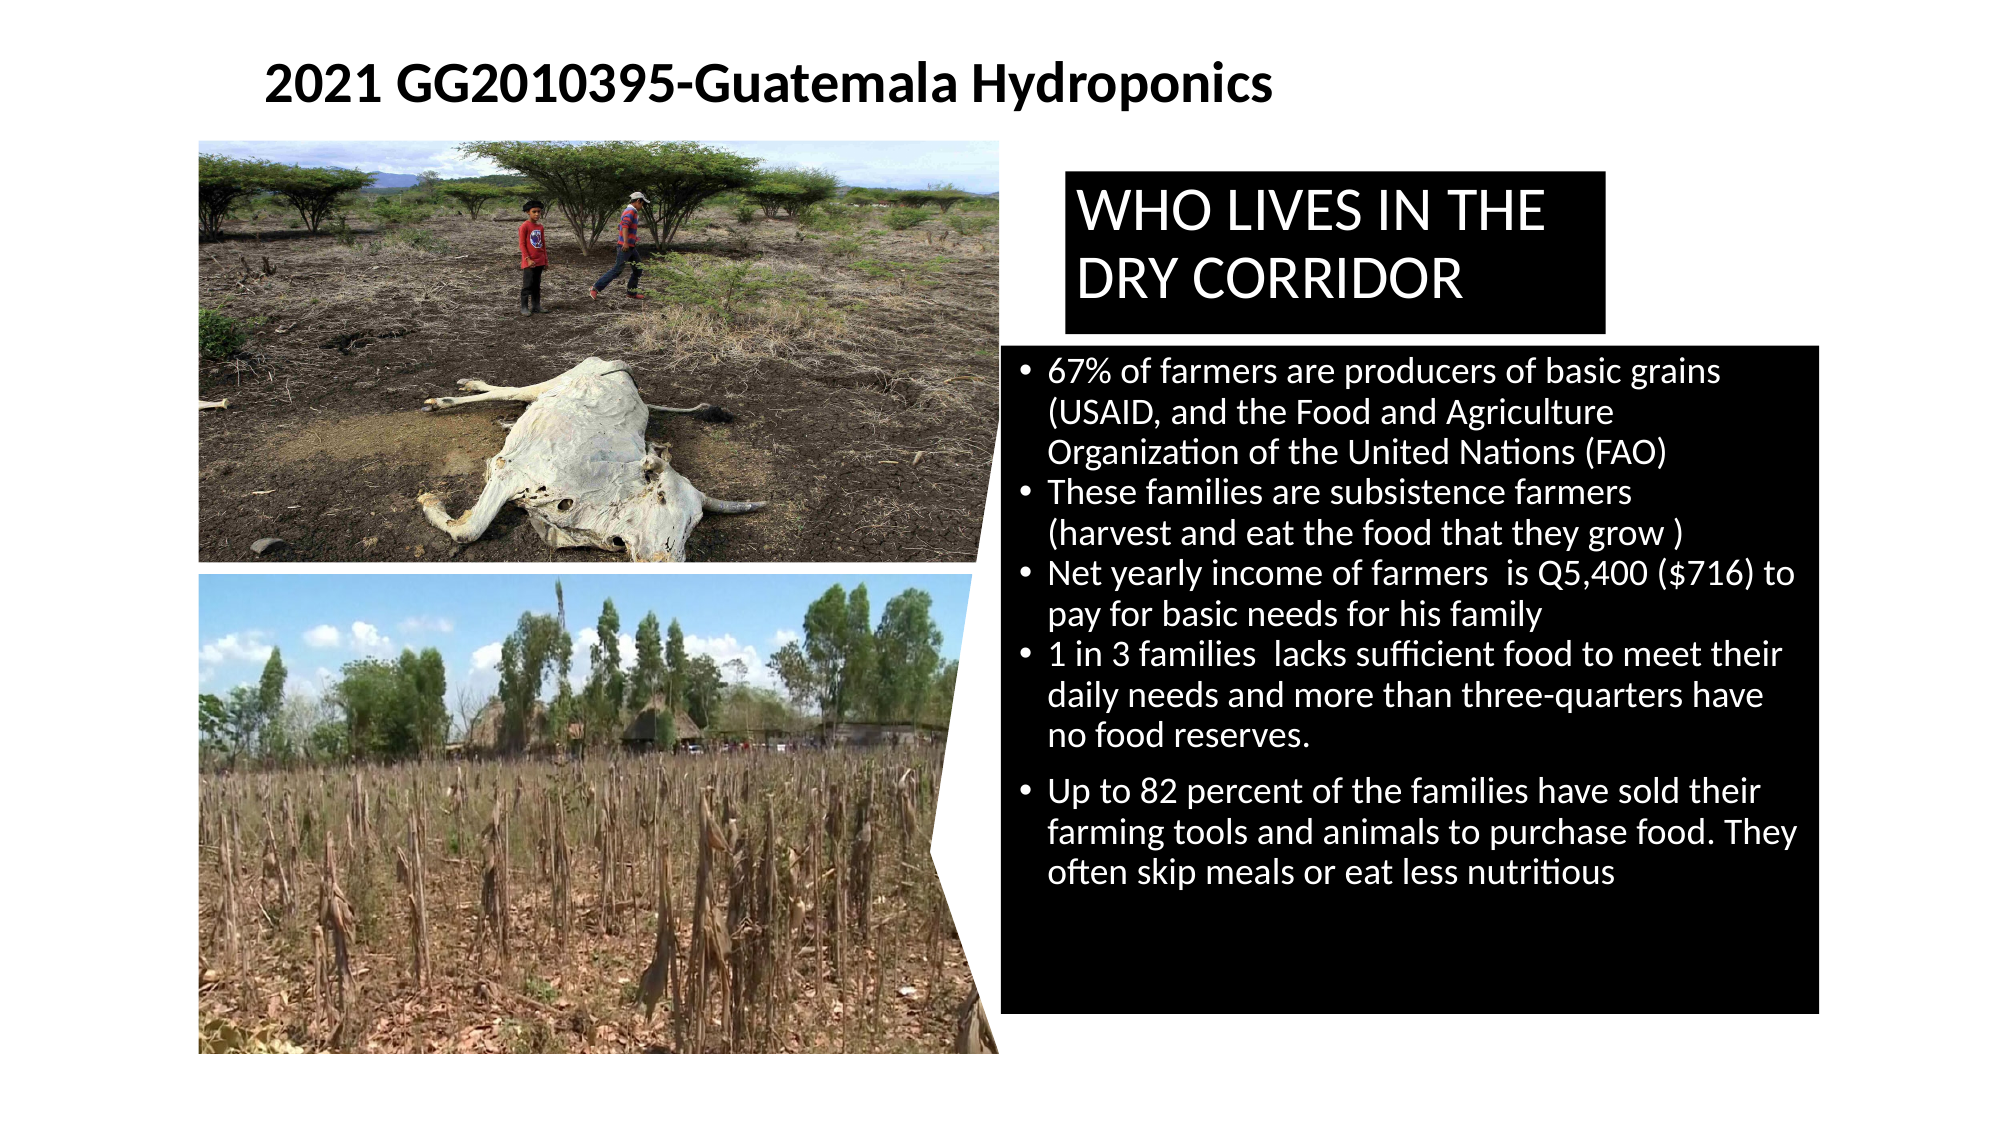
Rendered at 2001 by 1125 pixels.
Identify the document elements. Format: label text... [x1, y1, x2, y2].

picture [198, 140, 1000, 563]
text_box 67% of farmers are producers of basic grains (USAID, and the Food and Agriculture Organization of the United Nations (FAO) These families are subsistence farmers (harvest and eat the food that they grow ) Net yearly income of farmers is Q5,400 ($716) to pay for basic needs for his family 1 in 3 families lacks sufficient food to meet their daily needs and more than three-quarters have no food reserves. Up to 82 percent of the families have sold their farming tools and animals to purchase food. They often skip meals or eat less nutritious [1000, 345, 1820, 1014]
title WHO LIVES IN THE DRY CORRIDOR [1065, 171, 1606, 335]
picture [198, 573, 1000, 1054]
text_box 2021 GG2010395-Guatemala Hydroponics [249, 44, 1317, 123]
